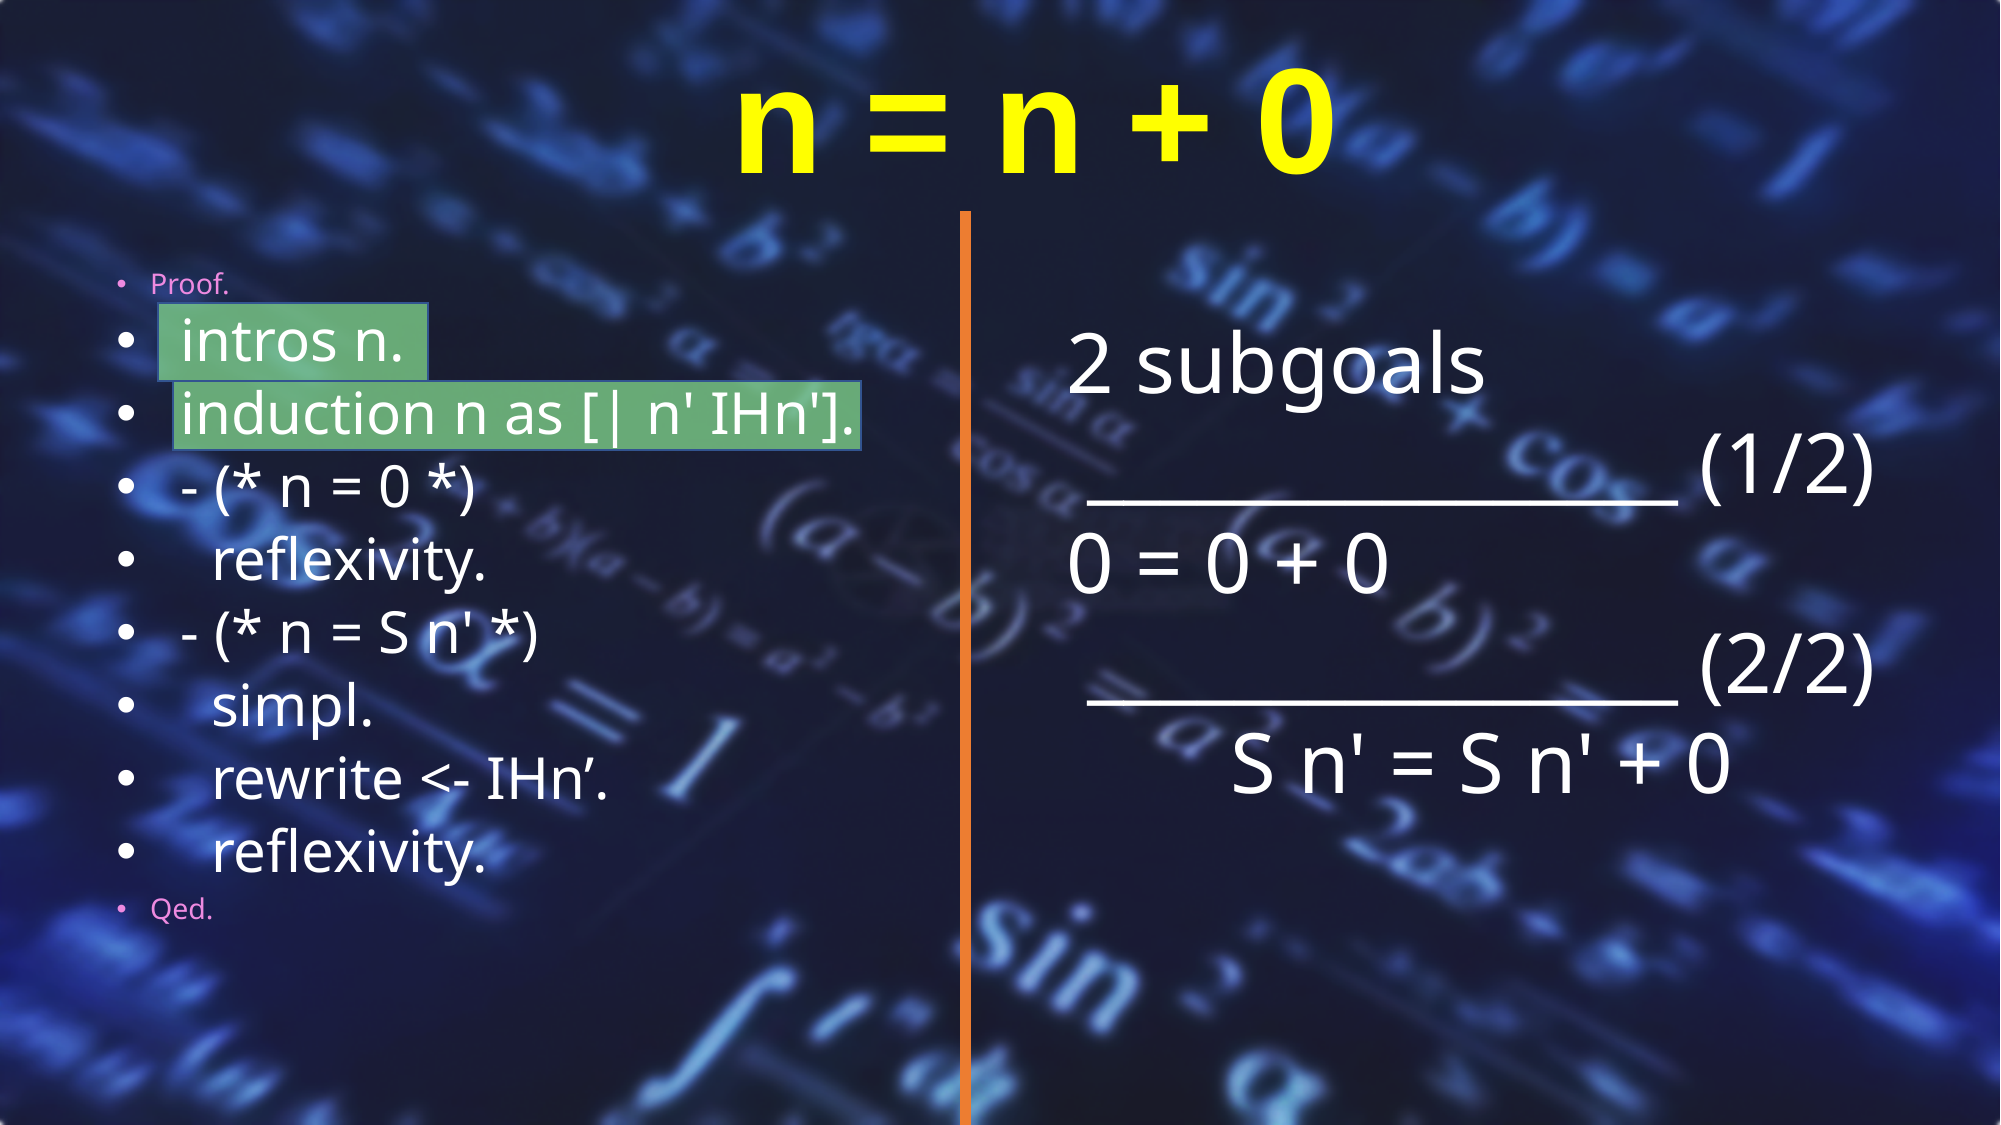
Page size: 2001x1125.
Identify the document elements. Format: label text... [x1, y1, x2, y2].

text_box 2 subgoals ________________ (1/2) 0 = 0 + 0 ________________ (2/2) S n' = S n' + 0 [1051, 302, 1913, 818]
list Proof. intros n. induction n as [| n' IHn']. - (* n = 0 *) reflexivity. - (* n = S n' *) simpl. rewrite <- IHn’. reflexivity. Qed. [101, 262, 880, 974]
title n = n + 0 [173, 16, 1899, 234]
